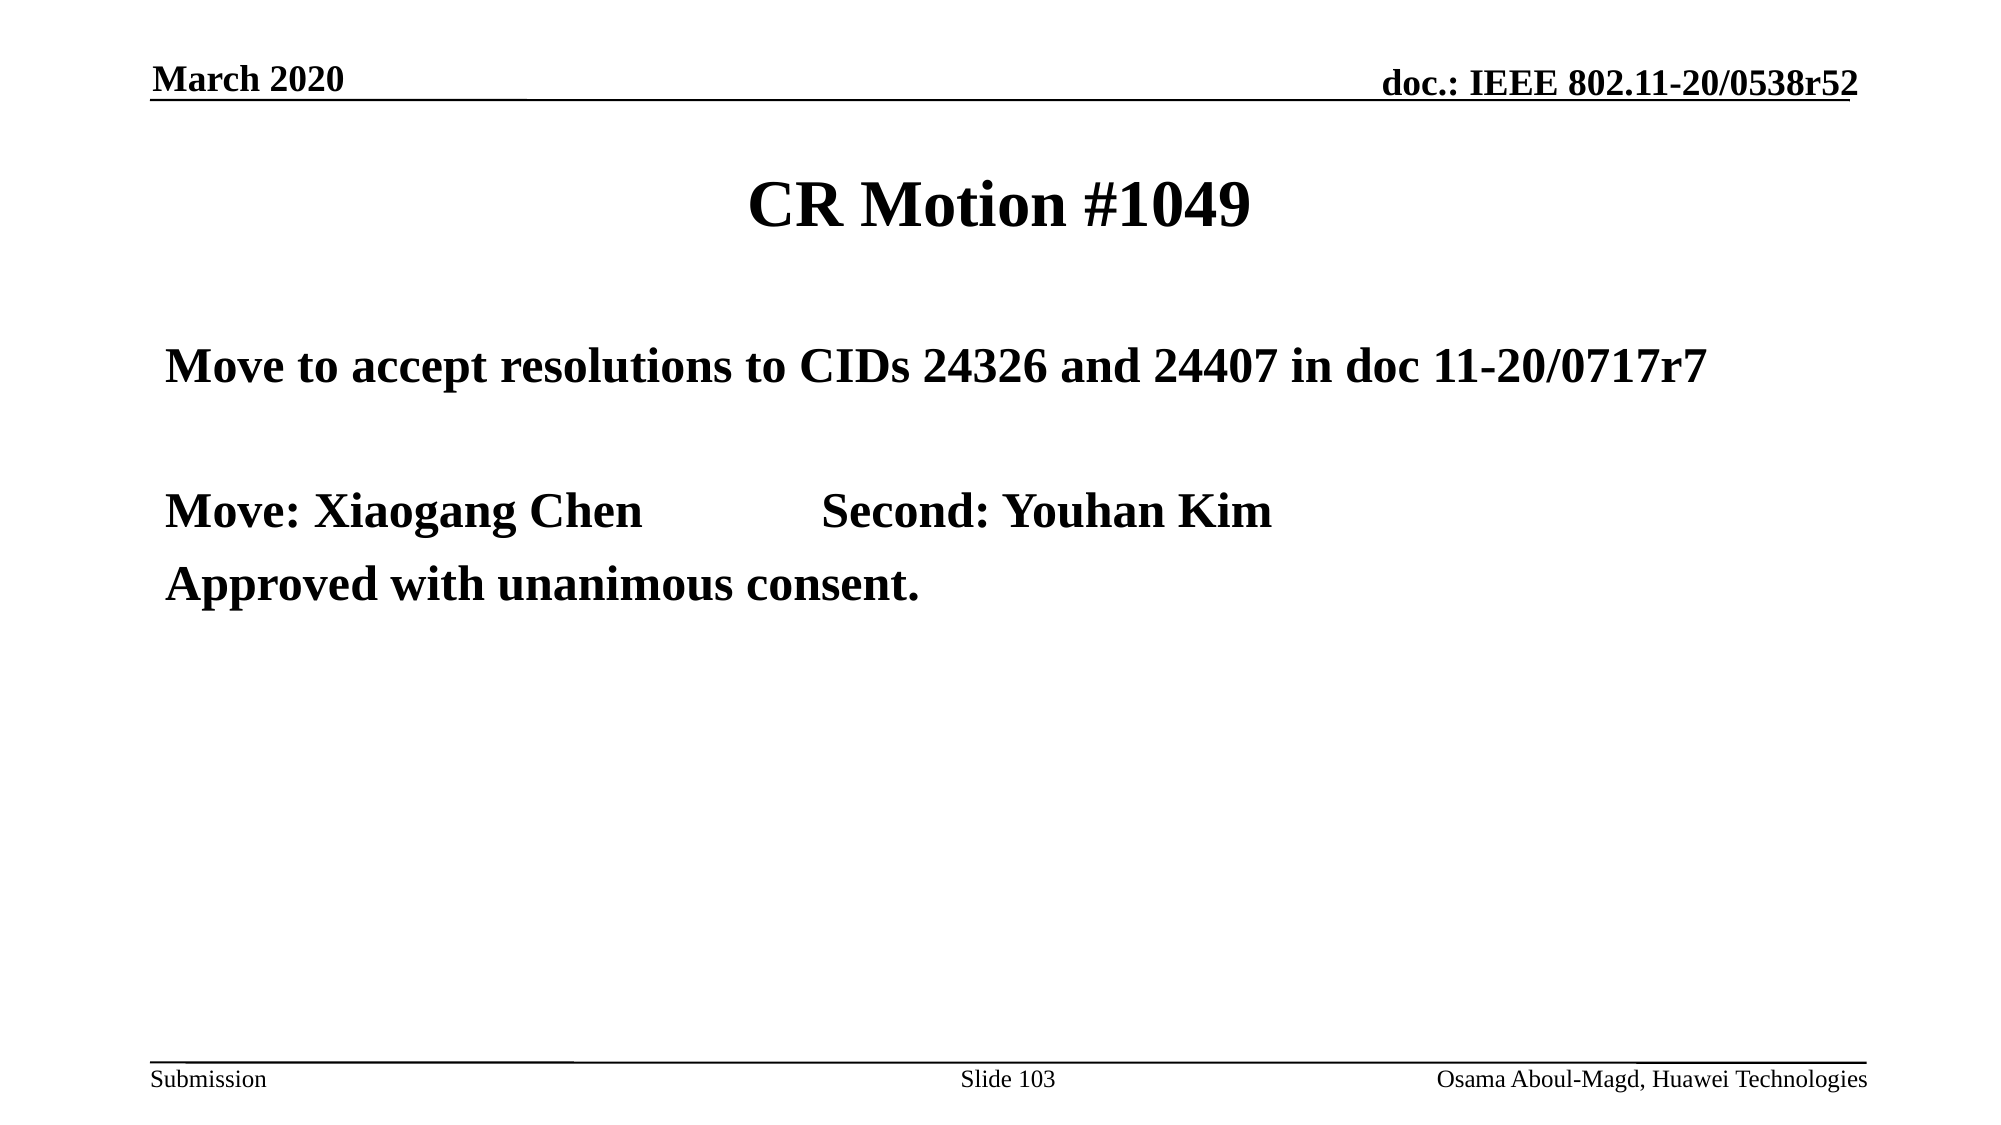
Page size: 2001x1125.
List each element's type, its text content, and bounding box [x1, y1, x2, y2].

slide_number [152, 54, 563, 100]
title CR Motion #1049 [149, 112, 1850, 288]
footer Osama Aboul-Magd, Huawei Technologies [1171, 1061, 1869, 1093]
slide_number Slide 103 [950, 1061, 1067, 1123]
list Move to accept resolutions to CIDs 24326 and 24407 in doc 11-20/0717r7 Move: Xiaogang Chen Second: Youhan Kim Approved with unanimous consent. [149, 324, 1850, 1000]
